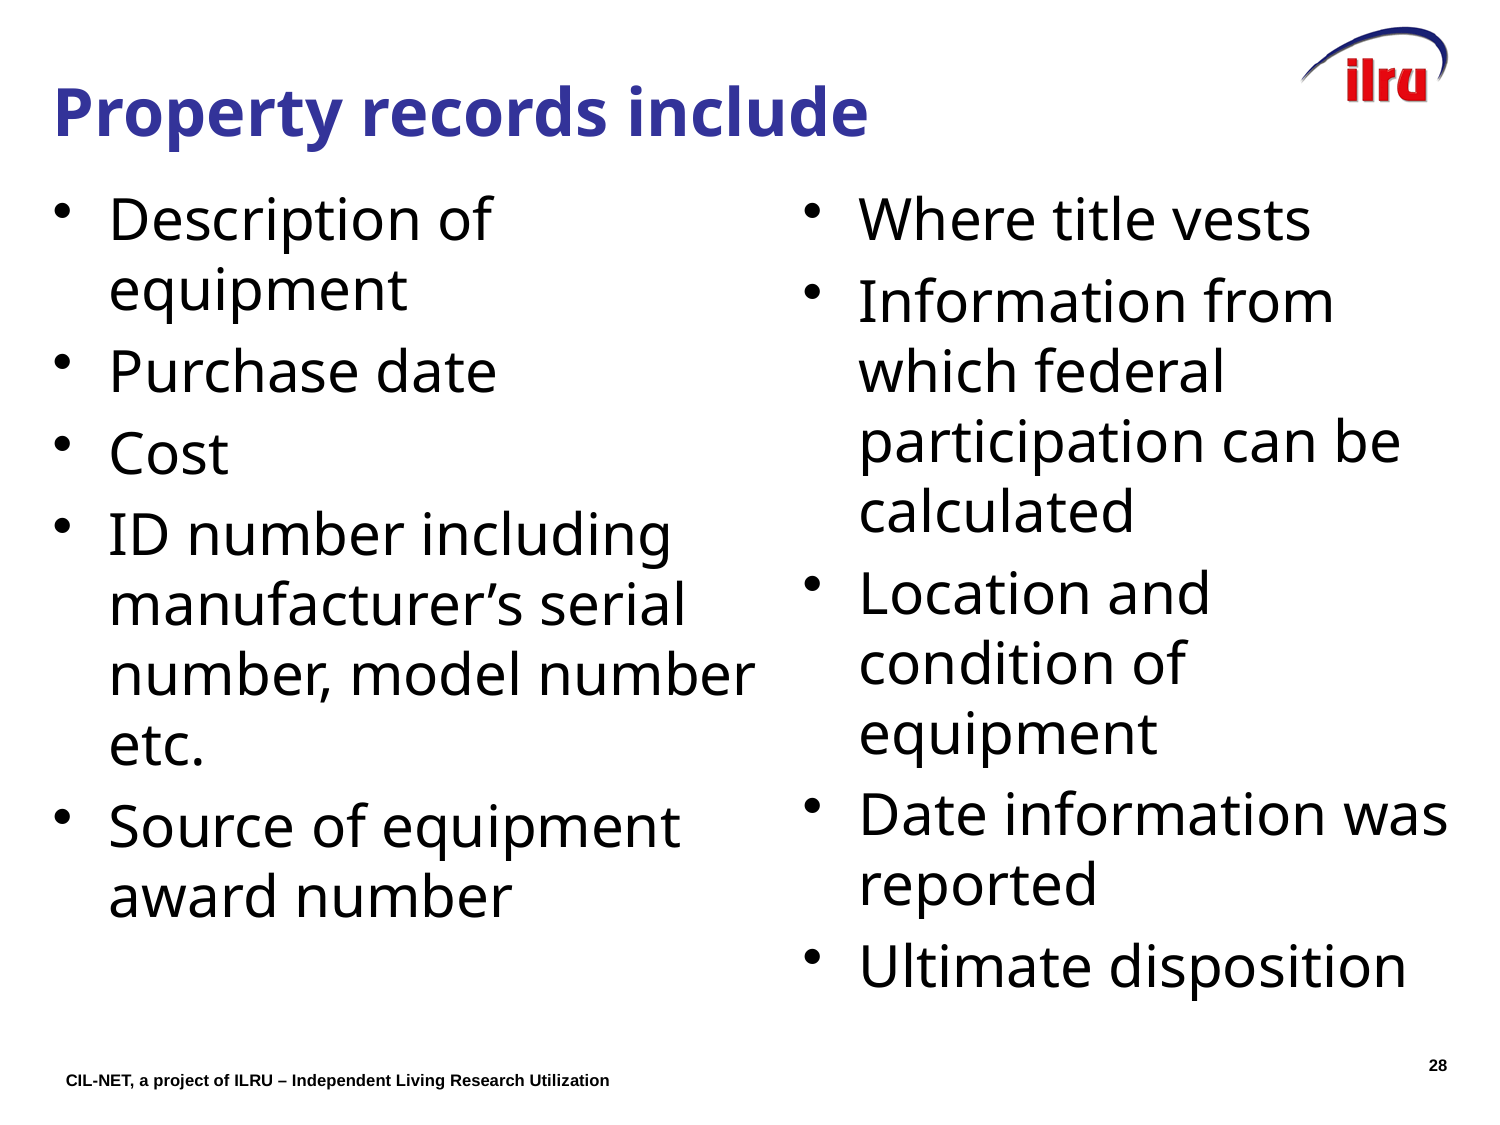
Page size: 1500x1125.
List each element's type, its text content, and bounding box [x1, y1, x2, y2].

list Where title vests Information from which federal participation can be calculated Location and condition of equipment Date information was reported Ultimate disposition [787, 174, 1488, 1025]
title Property records include [37, 44, 1426, 174]
picture [1299, 24, 1463, 103]
slide_number 27 [1074, 1047, 1463, 1088]
list Description of equipment Purchase date Cost ID number including manufacturer’s serial number, model number etc. Source of equipment award number [37, 174, 787, 1025]
